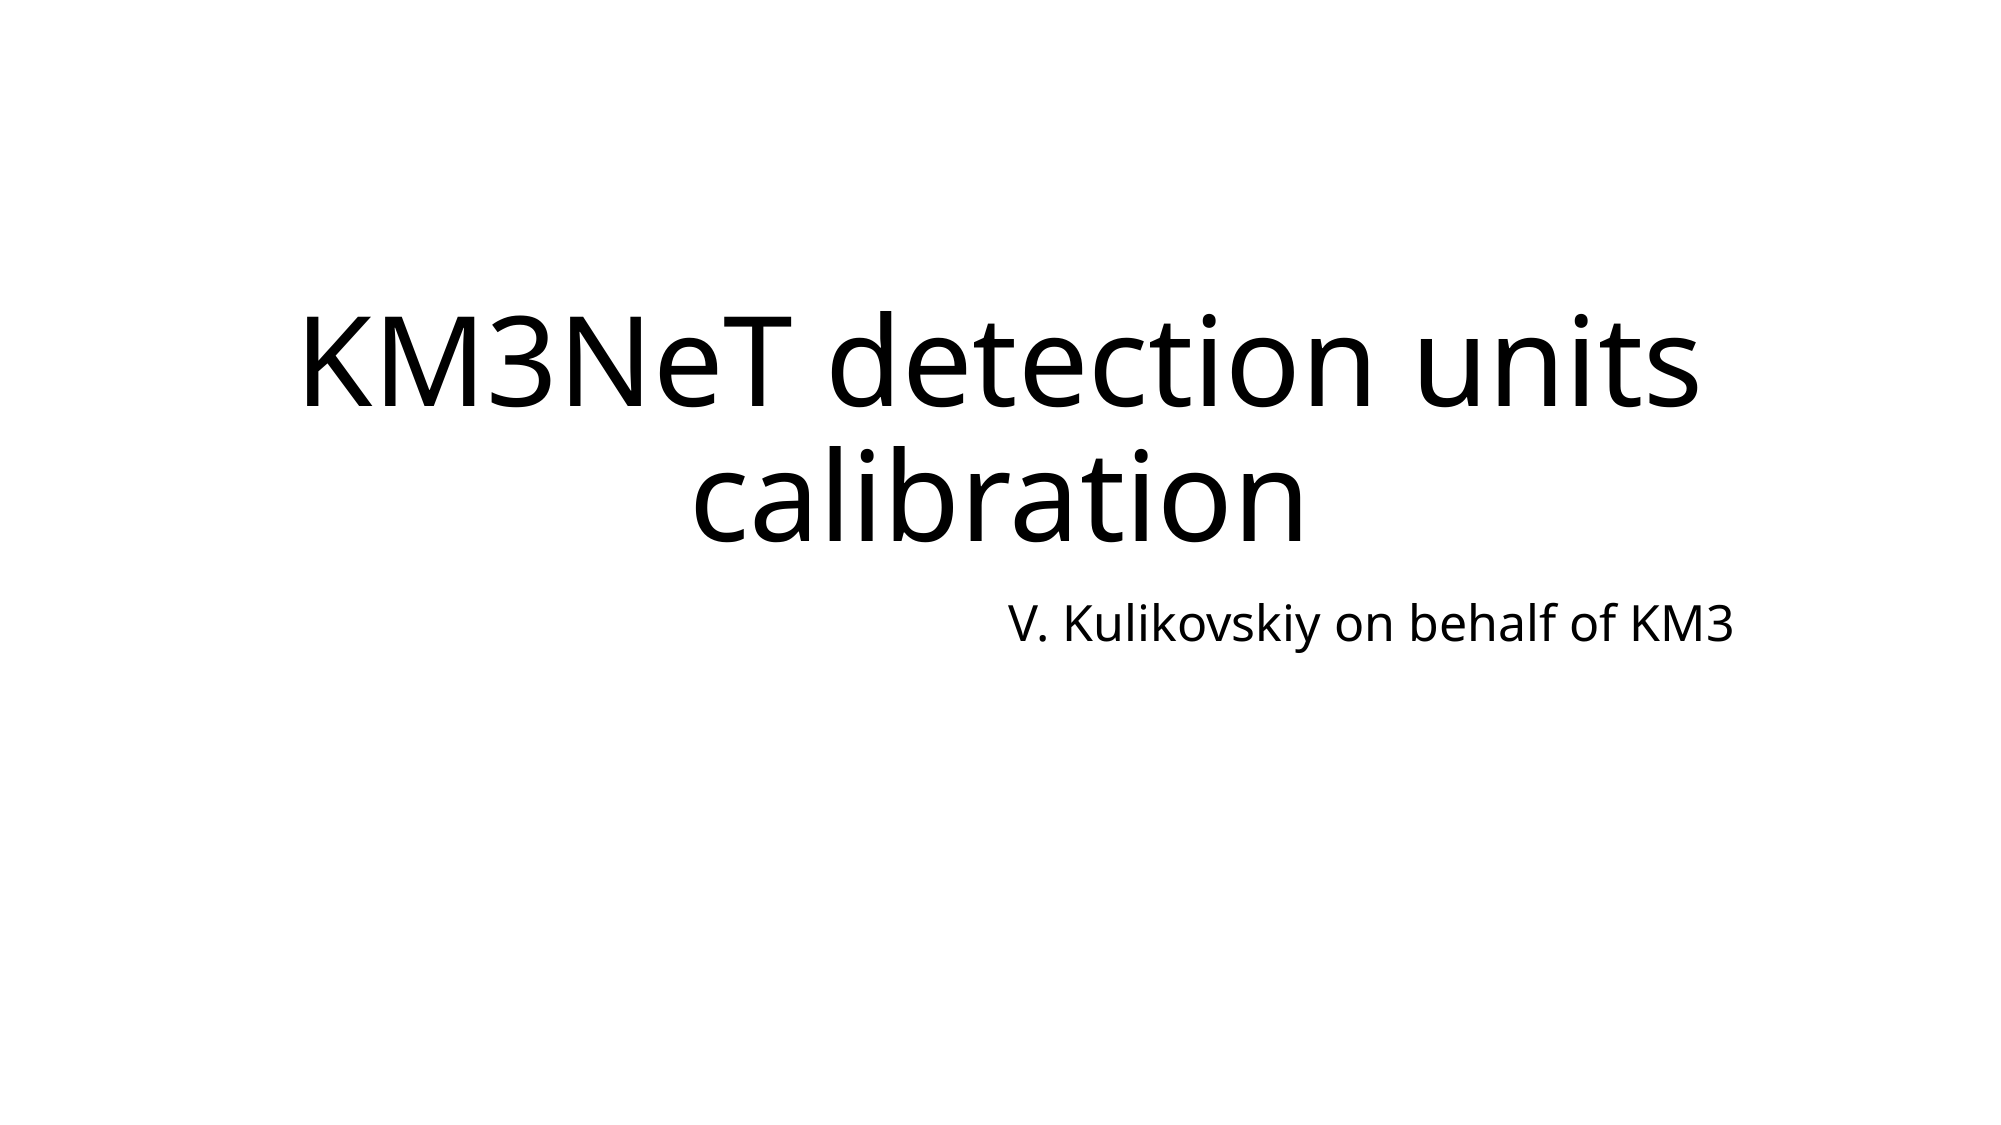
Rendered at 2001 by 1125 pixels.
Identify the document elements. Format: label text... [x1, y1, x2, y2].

title KM3NeT detection units calibration [249, 184, 1750, 576]
subtitle V. Kulikovskiy on behalf of KM3 [249, 590, 1750, 863]
